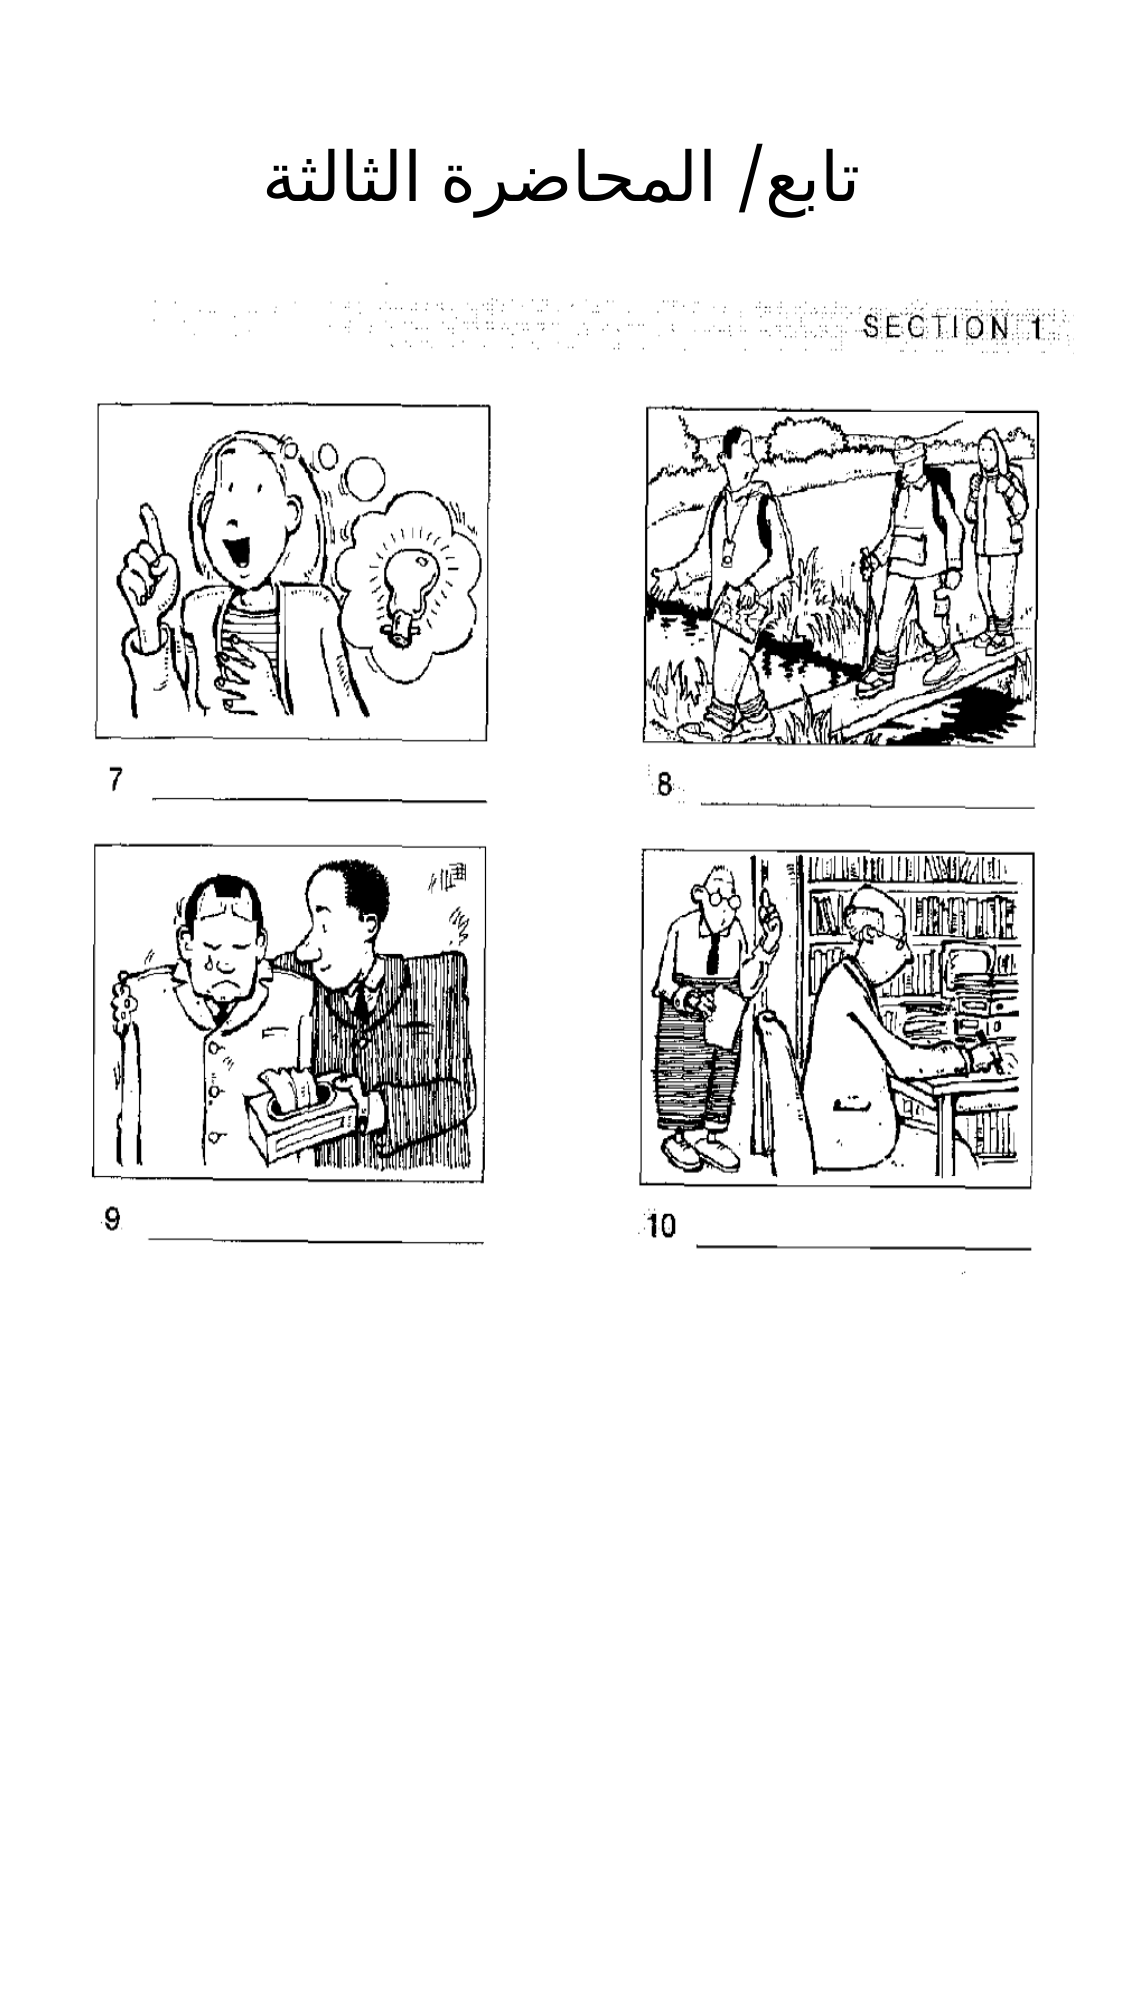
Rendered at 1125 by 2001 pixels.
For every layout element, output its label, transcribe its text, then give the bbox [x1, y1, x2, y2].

title تابع/ المحاضرة الثالثة [77, 106, 1048, 251]
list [44, 251, 1074, 1337]
